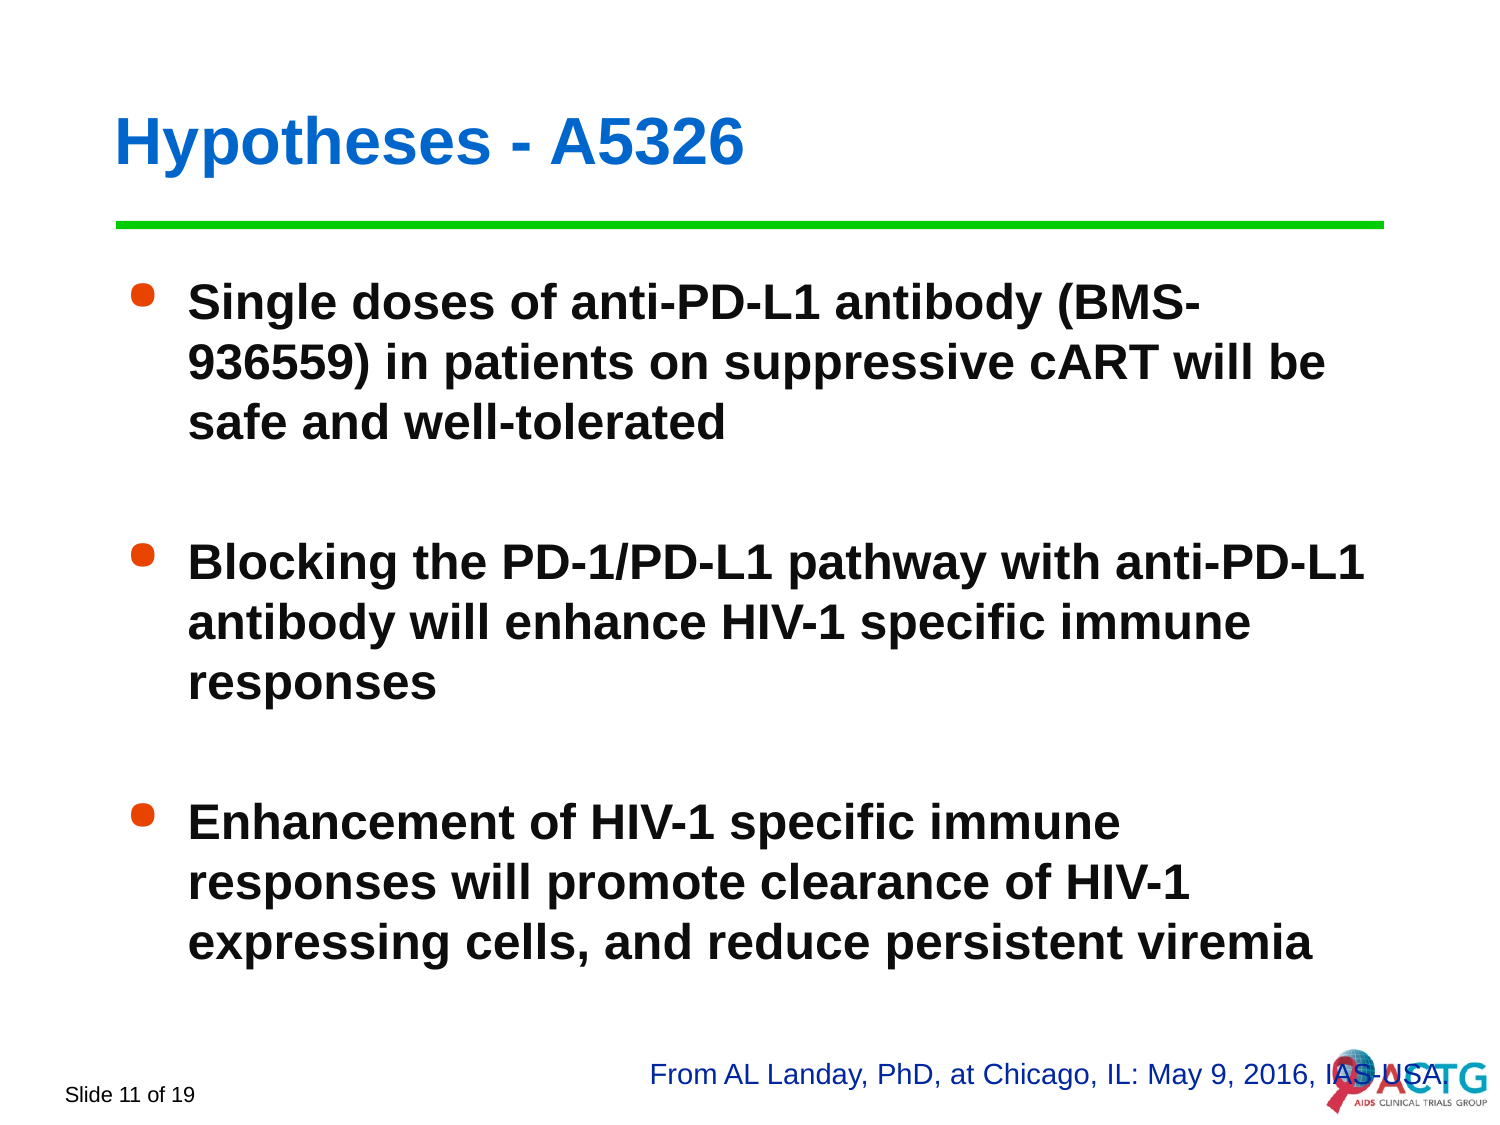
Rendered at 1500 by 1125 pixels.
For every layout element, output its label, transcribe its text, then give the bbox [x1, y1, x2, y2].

title Hypotheses - A5326 [99, 91, 1475, 184]
list Single doses of anti-PD-L1 antibody (BMS-936559) in patients on suppressive cART will be safe and well-tolerated Blocking the PD-1/PD-L1 pathway with anti-PD-L1 antibody will enhance HIV-1 specific immune responses Enhancement of HIV-1 specific immune responses will promote clearance of HIV-1 expressing cells, and reduce persistent viremia [116, 262, 1384, 1050]
picture [1325, 1047, 1488, 1116]
